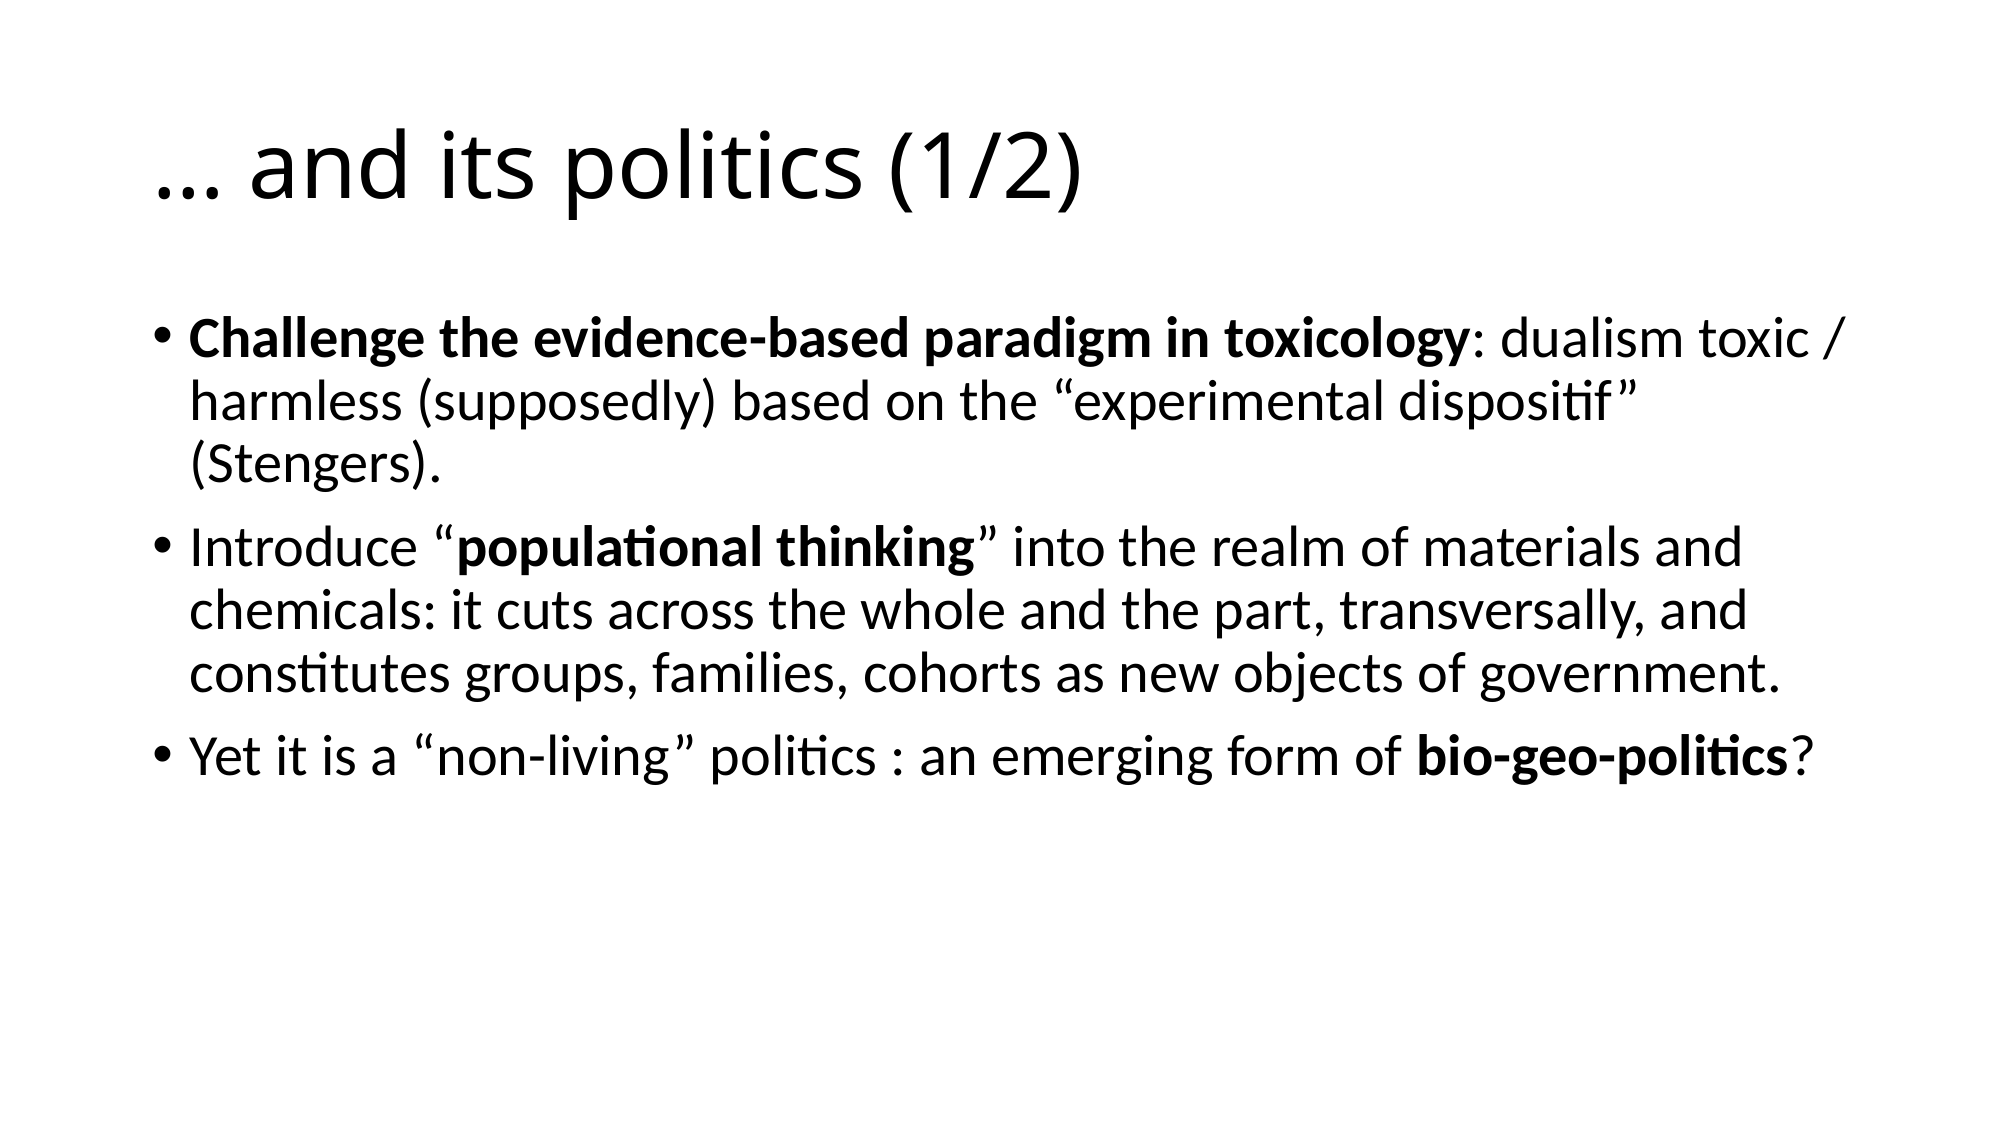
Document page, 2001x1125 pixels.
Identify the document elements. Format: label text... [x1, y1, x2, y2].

list Challenge the evidence-based paradigm in toxicology: dualism toxic / harmless (supposedly) based on the “experimental dispositif” (Stengers). Introduce “populational thinking” into the realm of materials and chemicals: it cuts across the whole and the part, transversally, and constitutes groups, families, cohorts as new objects of government. Yet it is a “non-living” politics : an emerging form of bio-geo-politics? [137, 299, 1863, 1014]
title … and its politics (1/2) [137, 59, 1863, 278]
